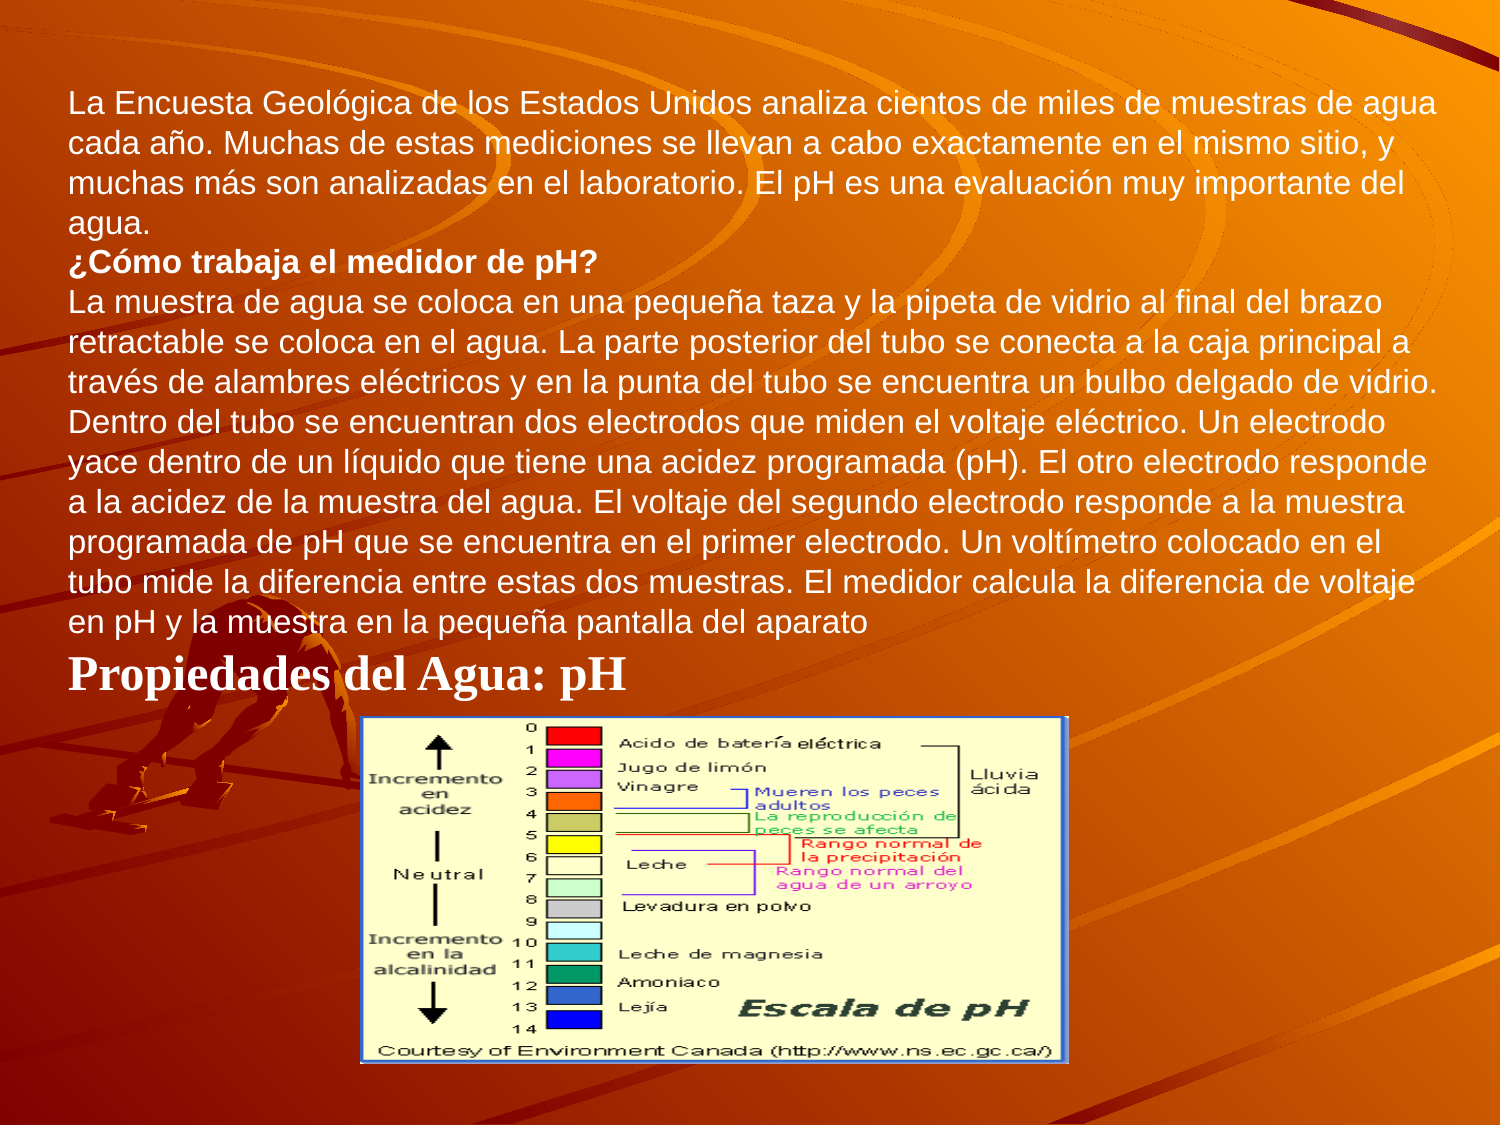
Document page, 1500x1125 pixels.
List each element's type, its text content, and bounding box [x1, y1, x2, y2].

text_box La Encuesta Geológica de los Estados Unidos analiza cientos de miles de muestras de agua cada año. Muchas de estas mediciones se llevan a cabo exactamente en el mismo sitio, y muchas más son analizadas en el laboratorio. El pH es una evaluación muy importante del agua. ¿Cómo trabaja el medidor de pH? La muestra de agua se coloca en una pequeña taza y la pipeta de vidrio al final del brazo retractable se coloca en el agua. La parte posterior del tubo se conecta a la caja principal a través de alambres eléctricos y en la punta del tubo se encuentra un bulbo delgado de vidrio. Dentro del tubo se encuentran dos electrodos que miden el voltaje eléctrico. Un electrodo yace dentro de un líquido que tiene una acidez programada (pH). El otro electrodo responde a la acidez de la muestra del agua. El voltaje del segundo electrodo responde a la muestra programada de pH que se encuentra en el primer electrodo. Un voltímetro colocado en el tubo mide la diferencia entre estas dos muestras. El medidor calcula la diferencia de voltaje en pH y la muestra en la pequeña pantalla del aparato Propiedades del Agua: pH [53, 56, 1459, 767]
picture [359, 715, 1069, 1064]
